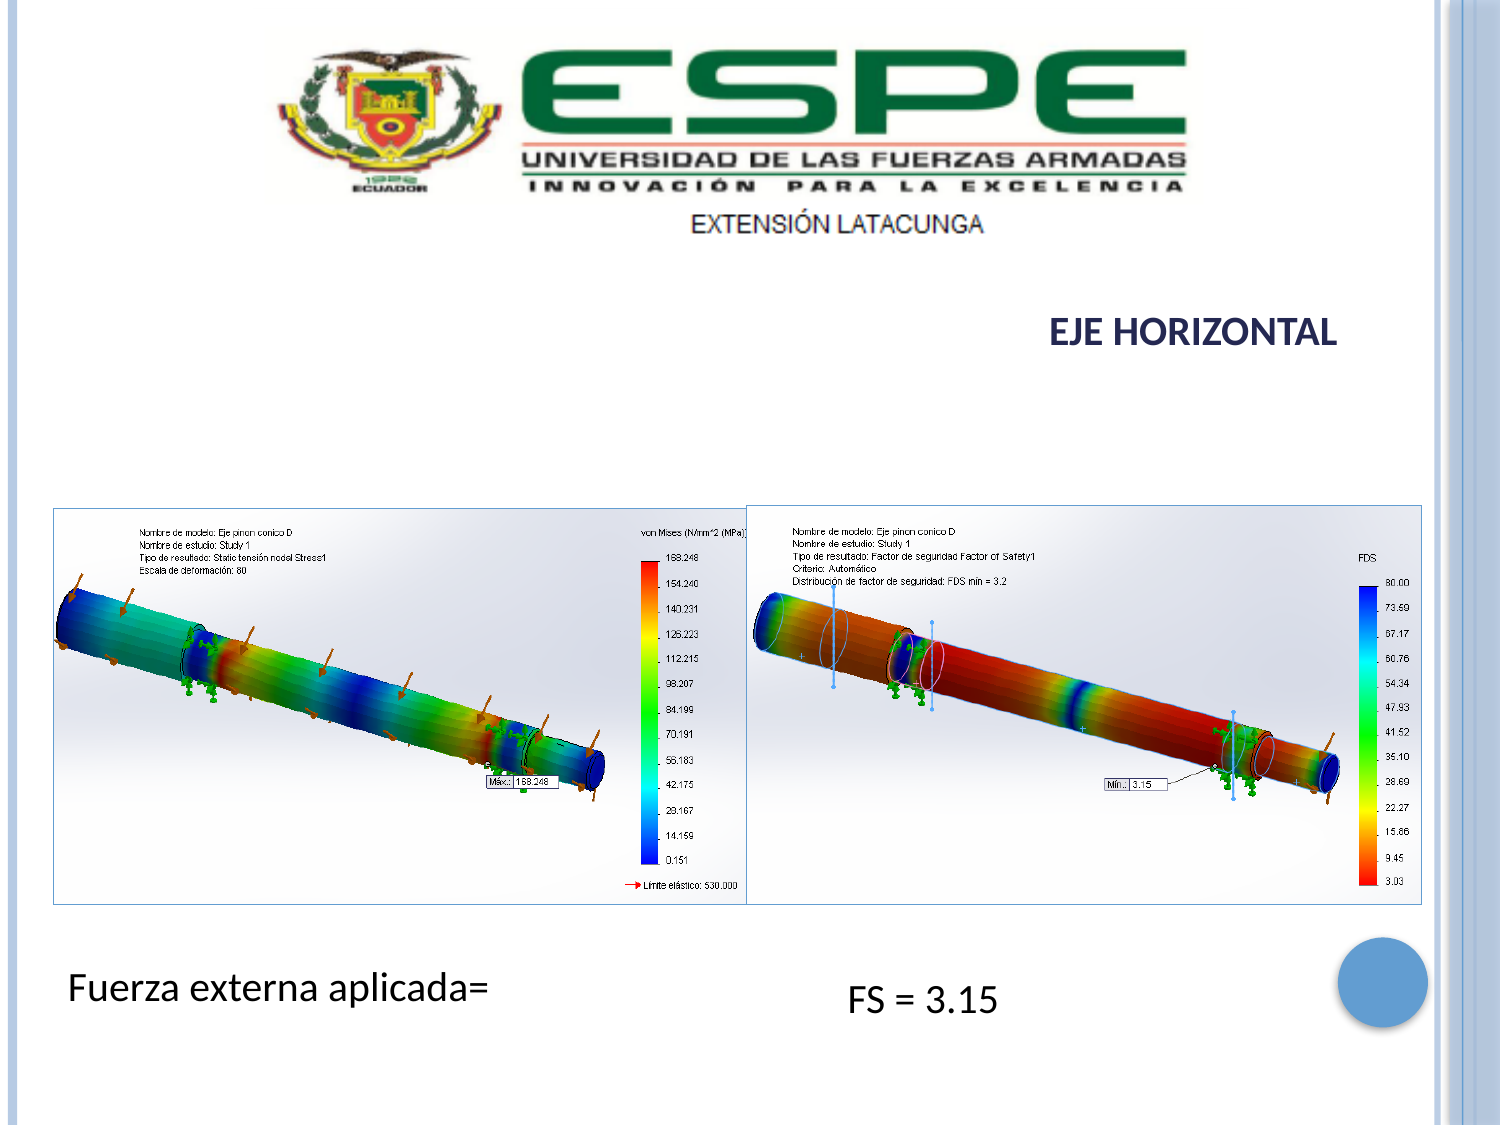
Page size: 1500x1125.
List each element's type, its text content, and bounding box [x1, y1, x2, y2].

picture [52, 504, 1423, 906]
picture [253, 6, 1249, 244]
text_box Eje horizontal [608, 231, 1353, 362]
text_box FS = 3.15 [832, 964, 1400, 1029]
